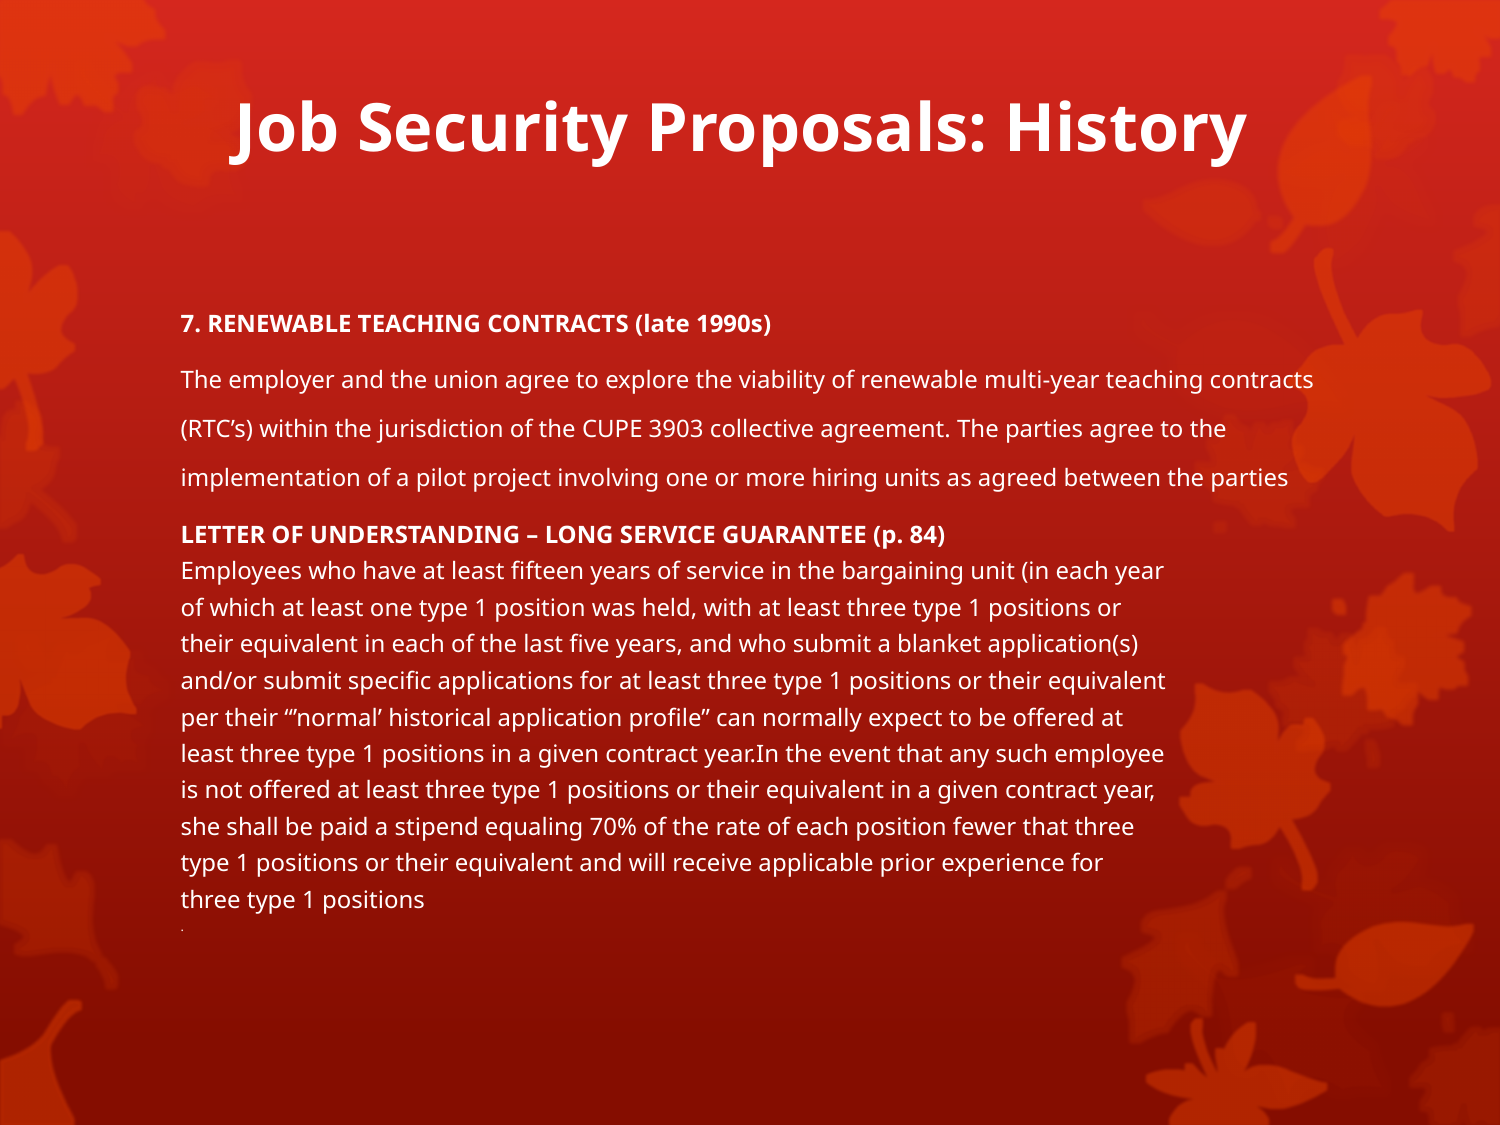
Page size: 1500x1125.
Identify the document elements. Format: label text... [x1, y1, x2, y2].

title Job Security Proposals: History [165, 62, 1335, 188]
list 7. RENEWABLE TEACHING CONTRACTS (late 1990s) The employer and the union agree to explore the viability of renewable multi-year teaching contracts (RTC’s) within the jurisdiction of the CUPE 3903 collective agreement. The parties agree to the implementation of a pilot project involving one or more hiring units as agreed between the parties LETTER OF UNDERSTANDING – LONG SERVICE GUARANTEE (p. 84) Employees who have at least fifteen years of service in the bargaining unit (in each year of which at least one type 1 position was held, with at least three type 1 positions or their equivalent in each of the last five years, and who submit a blanket application(s) and/or submit specific applications for at least three type 1 positions or their equivalent per their “’normal’ historical application profile” can normally expect to be offered at least three type 1 positions in a given contract year.In the event that any such employee is not offered at least three type 1 positions or their equivalent in a given contract year, she shall be paid a stipend equaling 70% of the rate of each position fewer that three type 1 positions or their equivalent and will receive applicable prior experience for three type 1 positions . [165, 296, 1335, 962]
